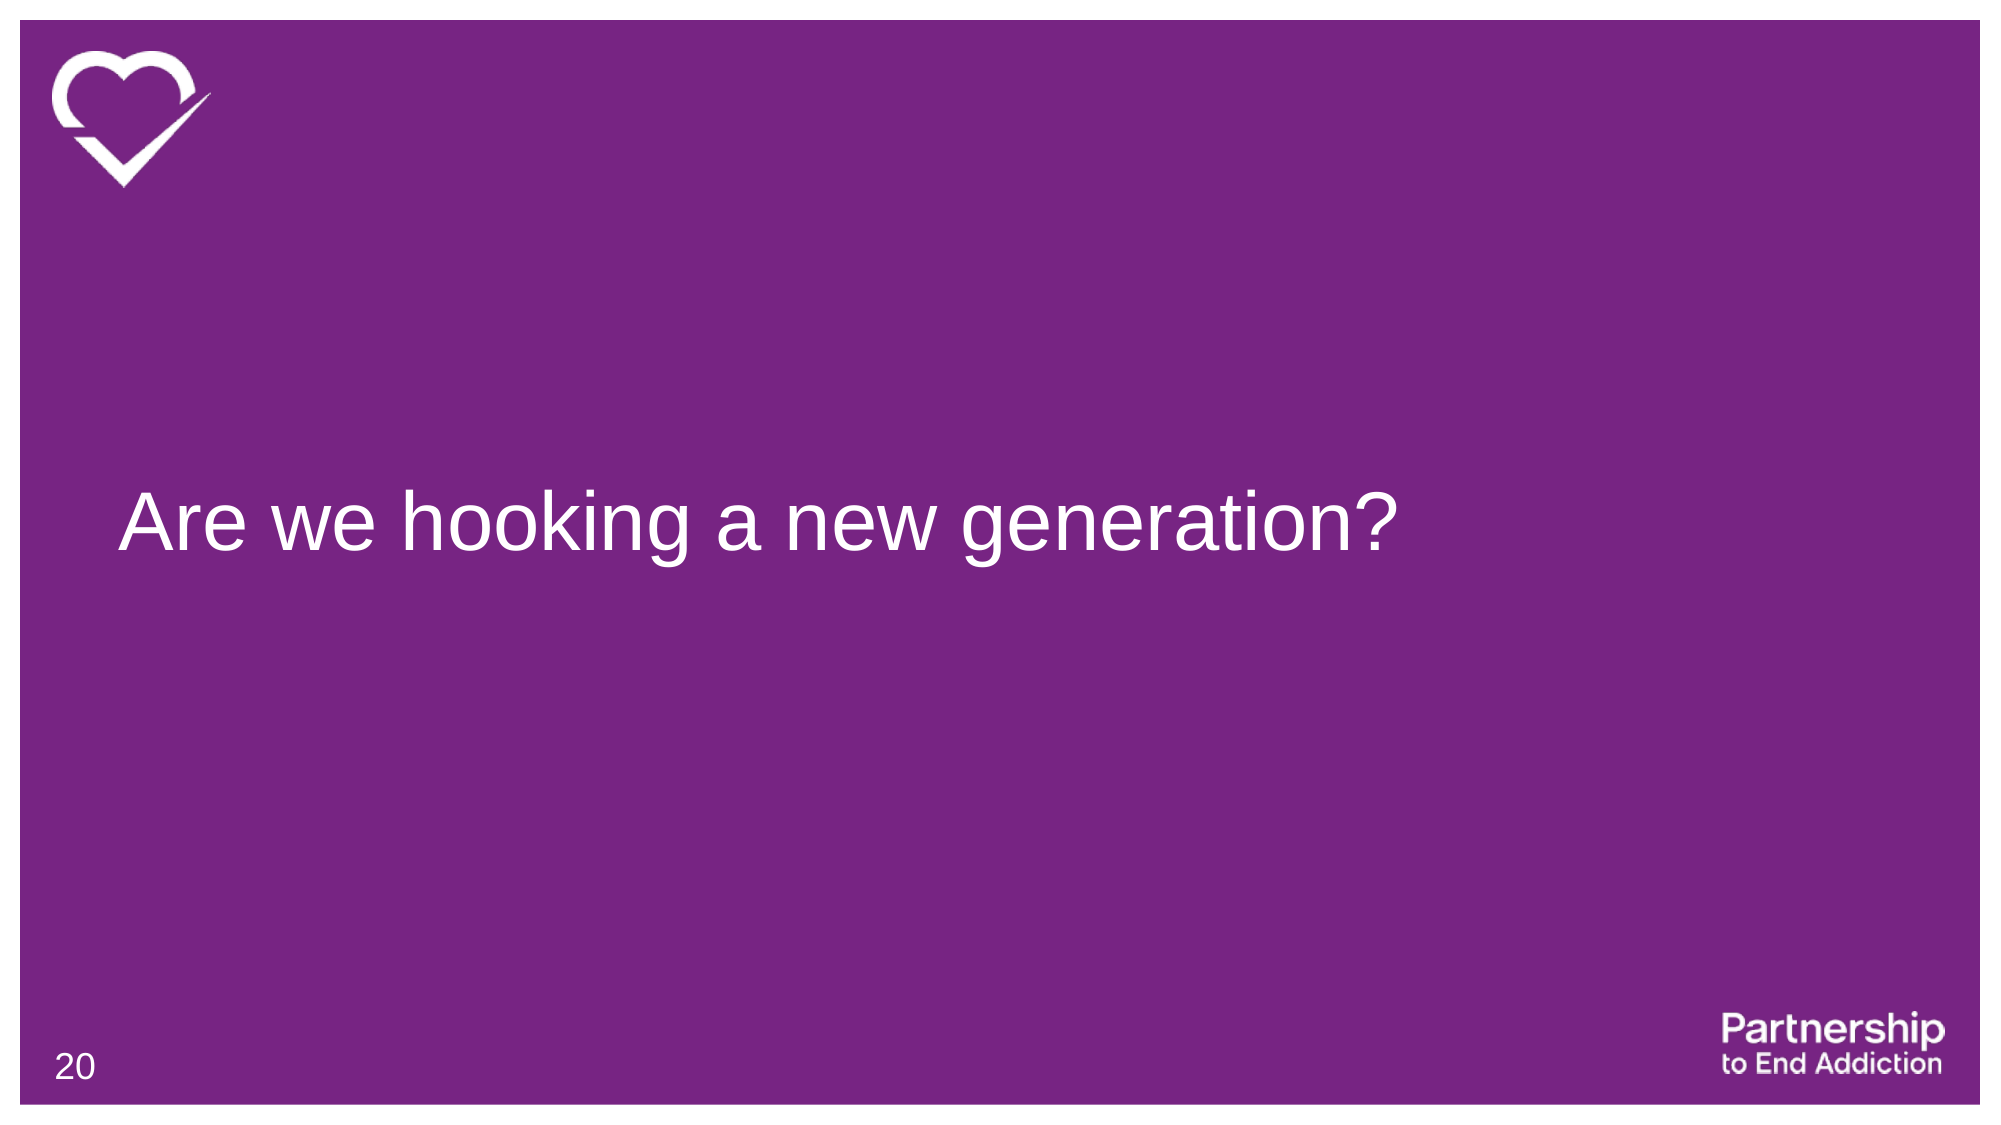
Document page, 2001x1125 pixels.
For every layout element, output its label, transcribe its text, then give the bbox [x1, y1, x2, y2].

title Are we hooking a new generation? [103, 402, 1919, 576]
slide_number 20 [39, 1034, 490, 1095]
picture [52, 51, 211, 188]
picture [1719, 1011, 1945, 1074]
